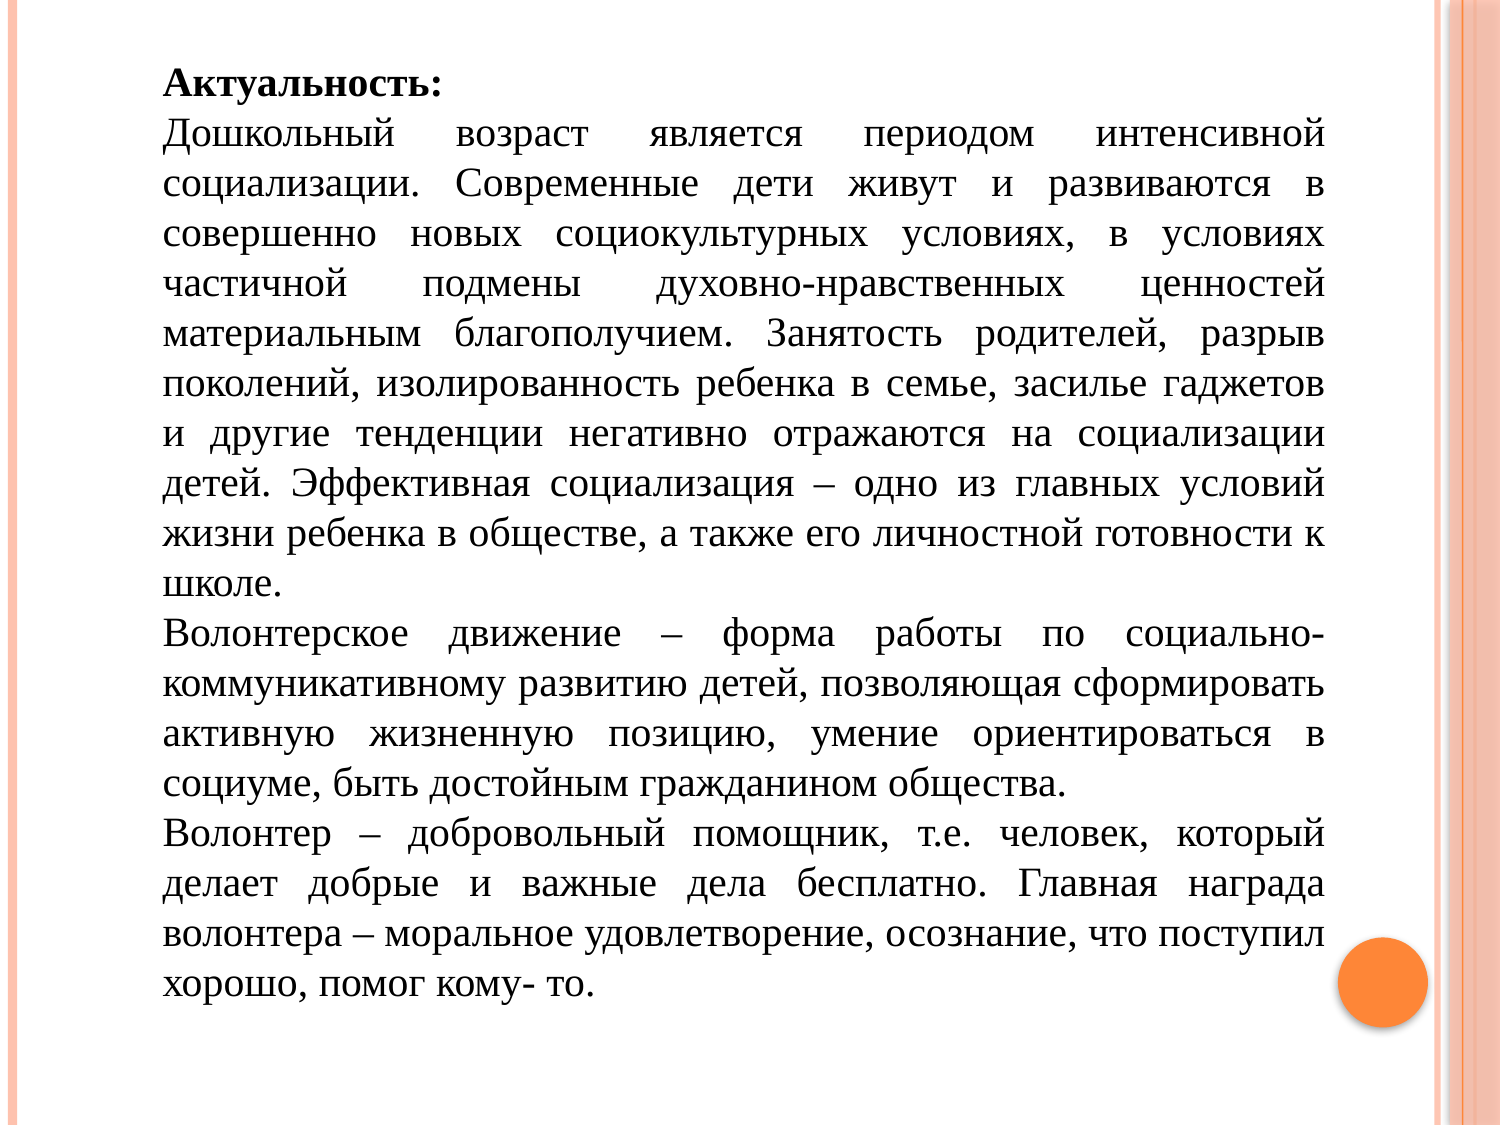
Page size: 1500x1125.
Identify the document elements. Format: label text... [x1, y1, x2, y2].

text_box Актуальность: Дошкольный возраст является периодом интенсивной социализации. Современные дети живут и развиваются в совершенно новых социокультурных условиях, в условиях частичной подмены духовно-нравственных ценностей материальным благополучием. Занятость родителей, разрыв поколений, изолированность ребенка в семье, засилье гаджетов и другие тенденции негативно отражаются на социализации детей. Эффективная социализация – одно из главных условий жизни ребенка в обществе, а также его личностной готовности к школе. Волонтерское движение – форма работы по социально-коммуникативному развитию детей, позволяющая сформировать активную жизненную позицию, умение ориентироваться в социуме, быть достойным гражданином общества. Волонтер – добровольный помощник, т.е. человек, который делает добрые и важные дела бесплатно. Главная награда волонтера – моральное удовлетворение, осознание, что поступил хорошо, помог кому- то. [147, 47, 1341, 1013]
